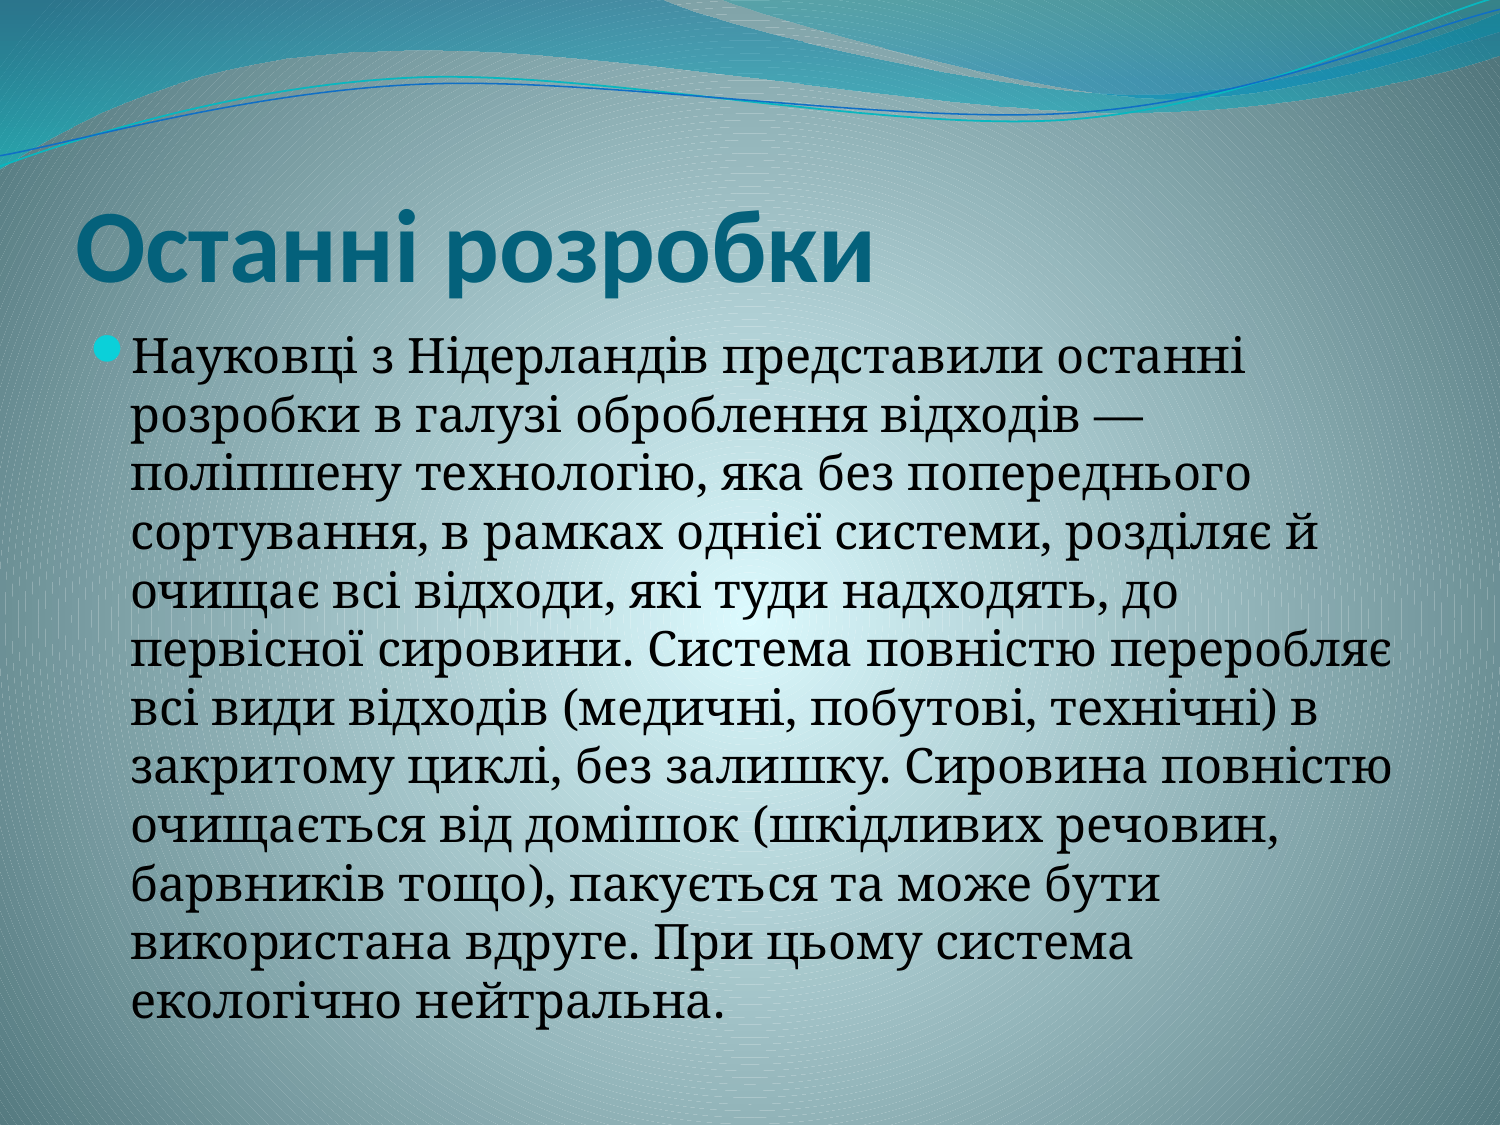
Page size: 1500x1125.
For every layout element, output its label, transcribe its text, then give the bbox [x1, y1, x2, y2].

title Останні розробки [75, 115, 1425, 303]
list Науковці з Нідерландів представили останні розробки в галузі оброблення відходів — поліпшену технологію, яка без попереднього сортування, в рамках однієї системи, розділяє й очищає всі відходи, які туди надходять, до первісної сировини. Система повністю переробляє всі види відходів (медичні, побутові, технічні) в закритому циклі, без залишку. Сировина повністю очищається від домішок (шкідливих речовин, барвників тощо), пакується та може бути використана вдруге. При цьому система екологічно нейтральна. [75, 317, 1425, 1038]
